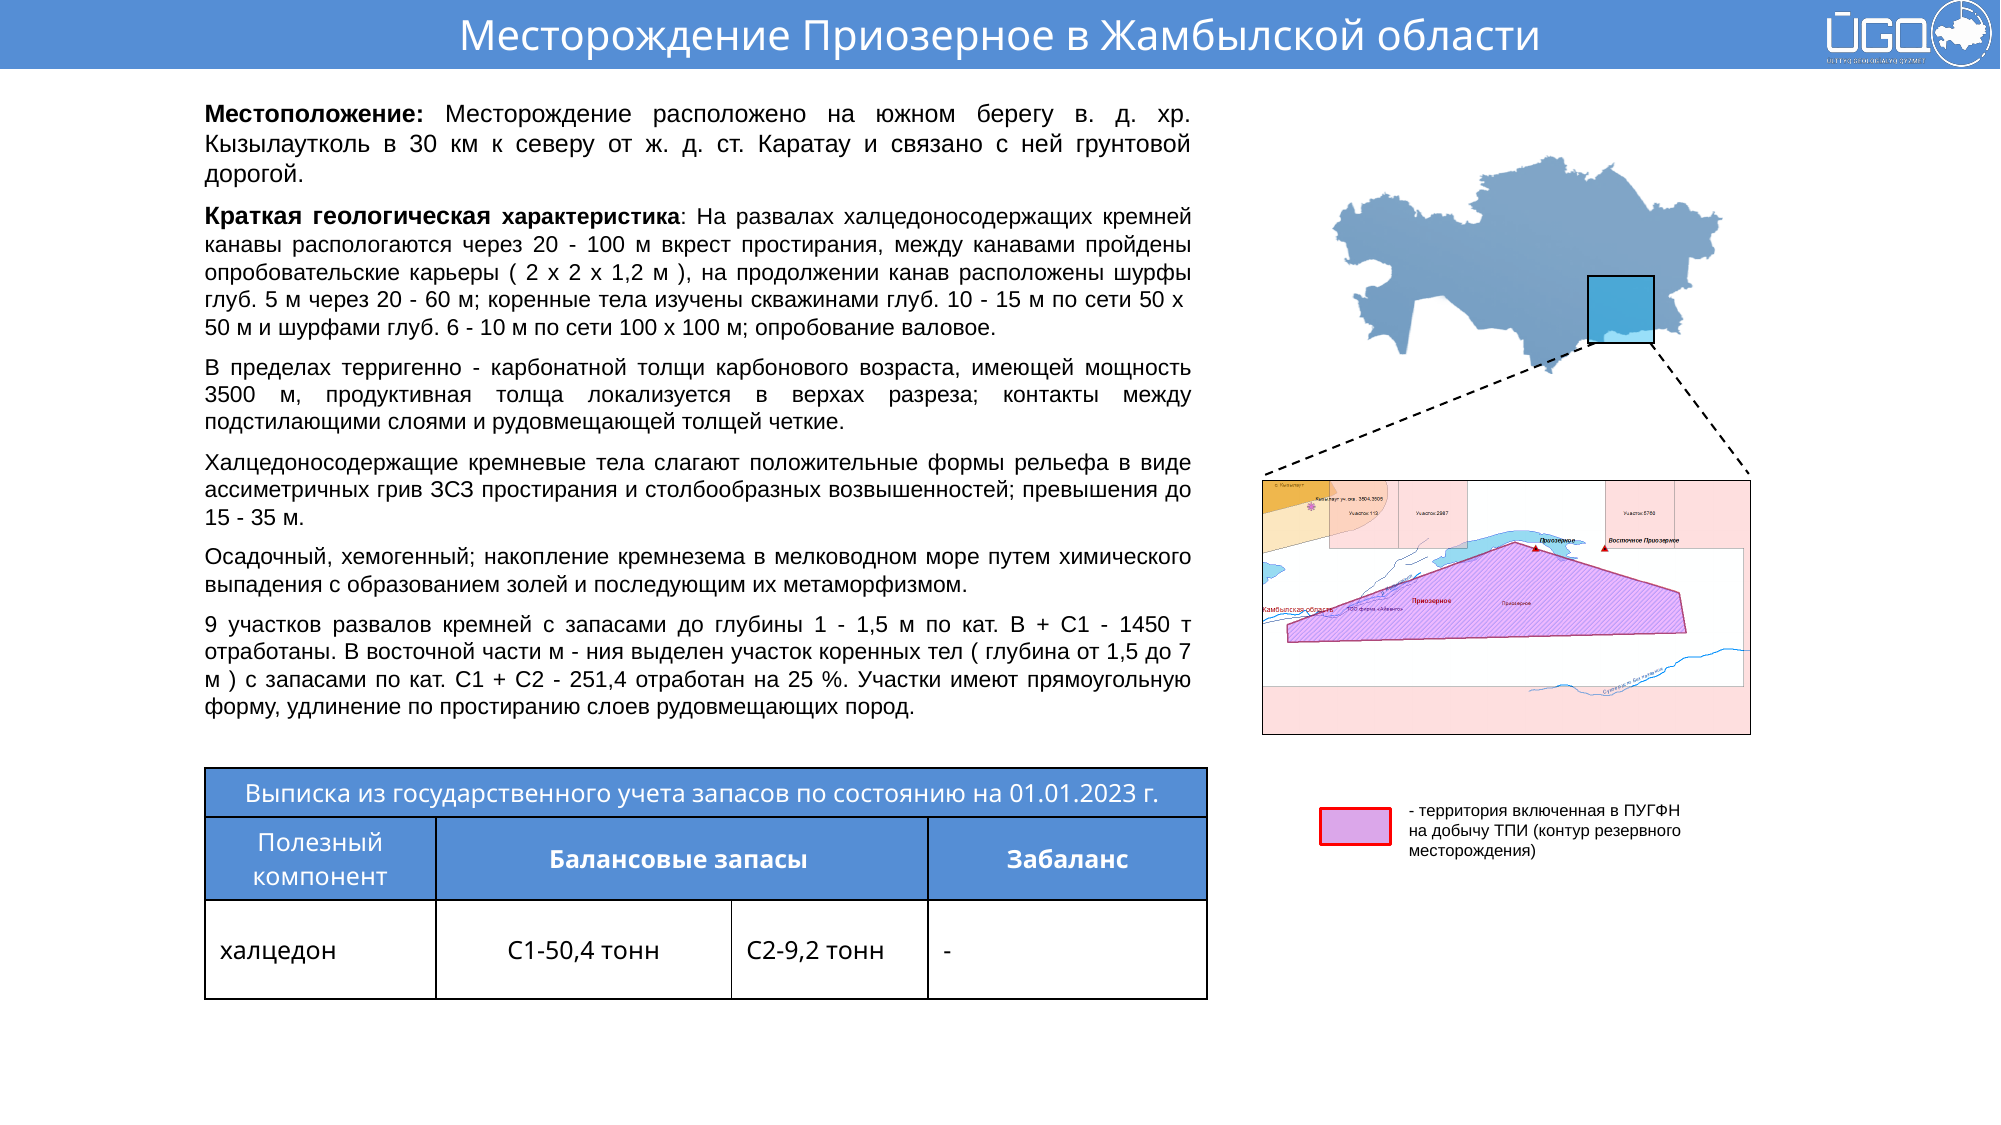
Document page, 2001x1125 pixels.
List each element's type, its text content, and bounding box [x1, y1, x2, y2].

table_cell Забаланс [929, 818, 1206, 899]
picture [1262, 480, 1751, 735]
text_box Местоположение: Месторождение расположено на южном берегу в. д. хр. Кызылаутколь в 30 км к северу от ж. д. ст. Каратау и связано с ней грунтовой дорогой. Краткая геологическая характеристика: На развалах халцедоносодержащих кремней канавы распологаются через 20 - 100 м вкрест простирания, между канавами пройдены опробовательские карьеры ( 2 х 2 х 1,2 м ), на продолжении канав расположены шурфы глуб. 5 м через 20 - 60 м; коренные тела изучены скважинами глуб. 10 - 15 м по сети 50 х 50 м и шурфами глуб. 6 - 10 м по сети 100 х 100 м; опробование валовое. В пределах терригенно - карбонатной толщи карбонового возраста, имеющей мощность 3500 м, продуктивная толща локализуется в верхах разреза; контакты между подстилающими слоями и рудовмещающей толщей четкие. Халцедоносодержащие кремневые тела слагают положительные формы рельефа в виде ассиметричных грив ЗСЗ простирания и столбообразных возвышенностей; превышения до 15 - 35 м. Осадочный, хемогенный; накопление кремнезема в мелководном море путем химического выпадения с образованием золей и последующим их метаморфизмом. 9 участков развалов кремней с запасами до глубины 1 - 1,5 м по кат. В + С1 - 1450 т отработаны. В восточной части м - ния выделен участок коренных тел ( глубина от 1,5 до 7 м ) с запасами по кат. С1 + С2 - 251,4 отработан на 25 %. Участки имеют прямоугольную форму, удлинение по простиранию слоев рудовмещающих пород. [189, 74, 1208, 742]
picture [1827, 0, 1992, 67]
text_box Месторождение Приозерное в Жамбылской области [0, 0, 2000, 69]
table_cell С2-9,2 тонн [732, 901, 927, 998]
text_box - территория включенная в ПУГФН на добычу ТПИ (контур резервного месторождения) [1393, 792, 1715, 867]
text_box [1650, 342, 1749, 474]
table_header Выписка из государственного учета запасов по состоянию на 01.01.2023 г. [206, 769, 1206, 816]
picture [1321, 810, 1389, 844]
table_cell Балансовые запасы [437, 818, 927, 899]
table_cell халцедон [206, 901, 435, 998]
picture [1332, 155, 1723, 375]
table_cell Полезный компонент [206, 818, 435, 899]
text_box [1262, 342, 1596, 476]
table_cell С1-50,4 тонн [437, 901, 731, 998]
table_cell - [929, 901, 1206, 998]
